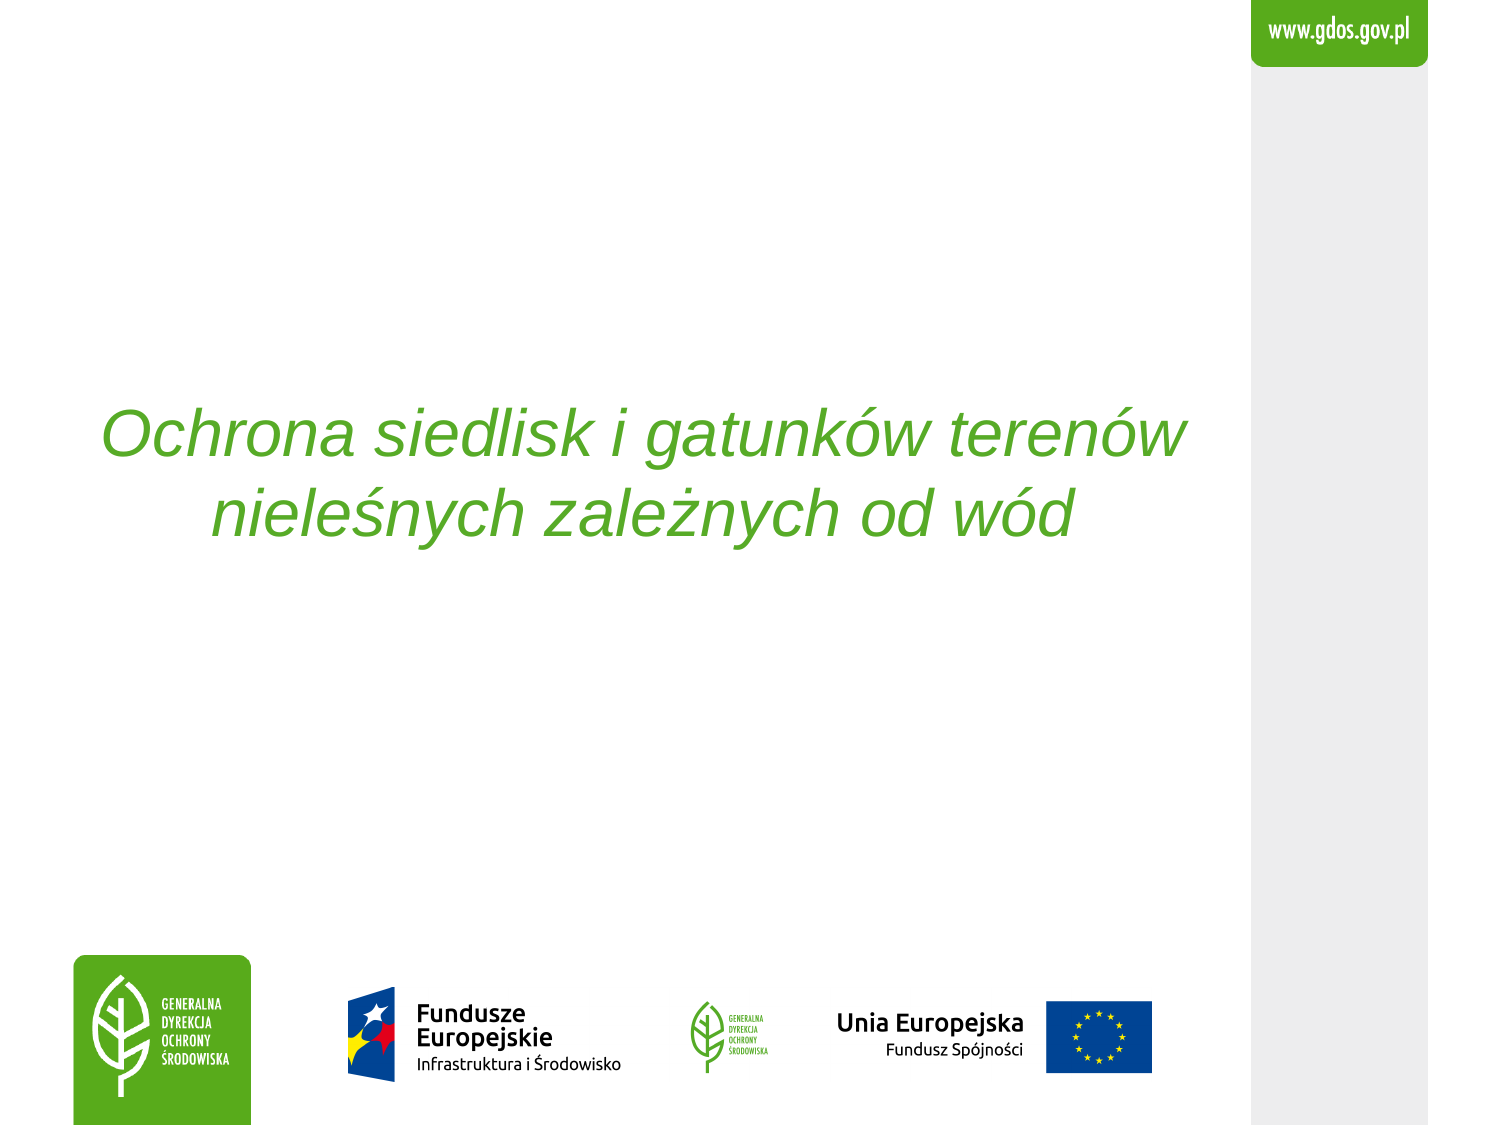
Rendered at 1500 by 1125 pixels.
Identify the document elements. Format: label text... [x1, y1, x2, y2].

picture [0, 0, 1500, 1125]
text_box Ochrona siedlisk i gatunków terenów nieleśnych zależnych od wód [41, 349, 1247, 591]
